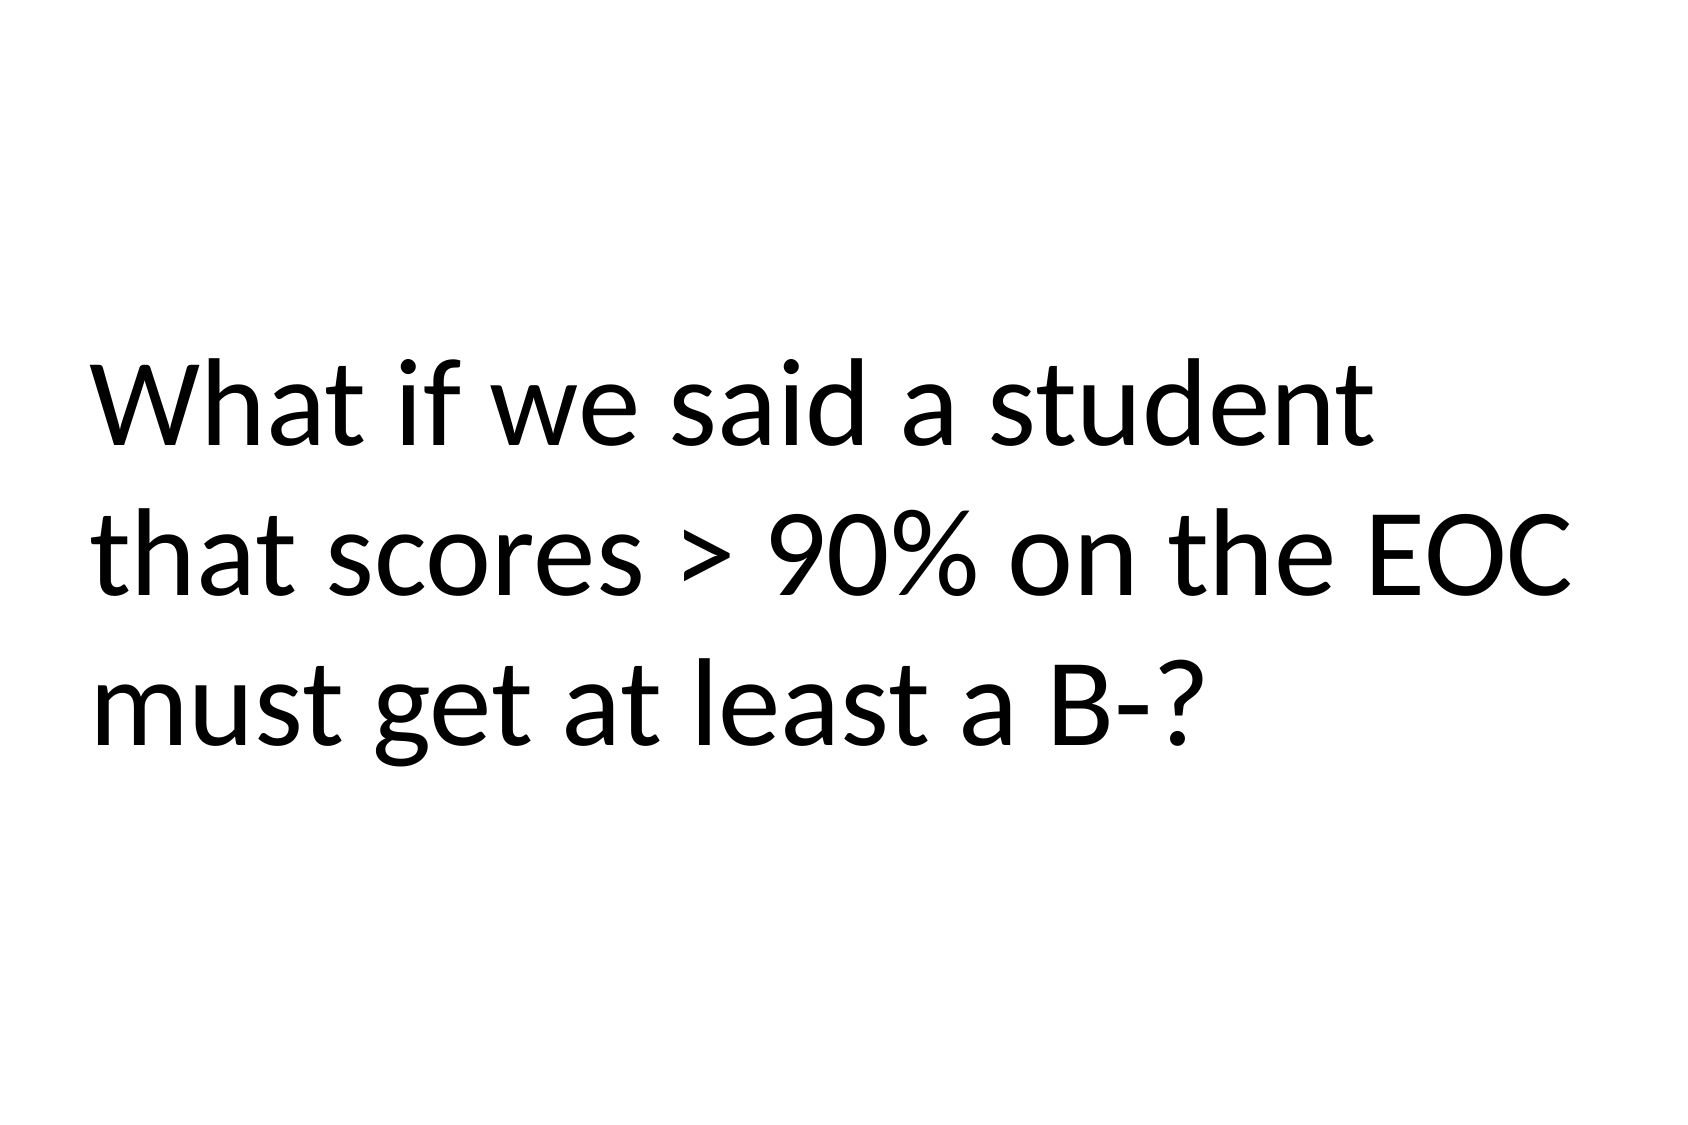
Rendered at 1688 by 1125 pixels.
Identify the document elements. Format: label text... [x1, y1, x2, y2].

title What if we said a student that scores > 90% on the EOC must get at least a B-? [74, 451, 1594, 640]
